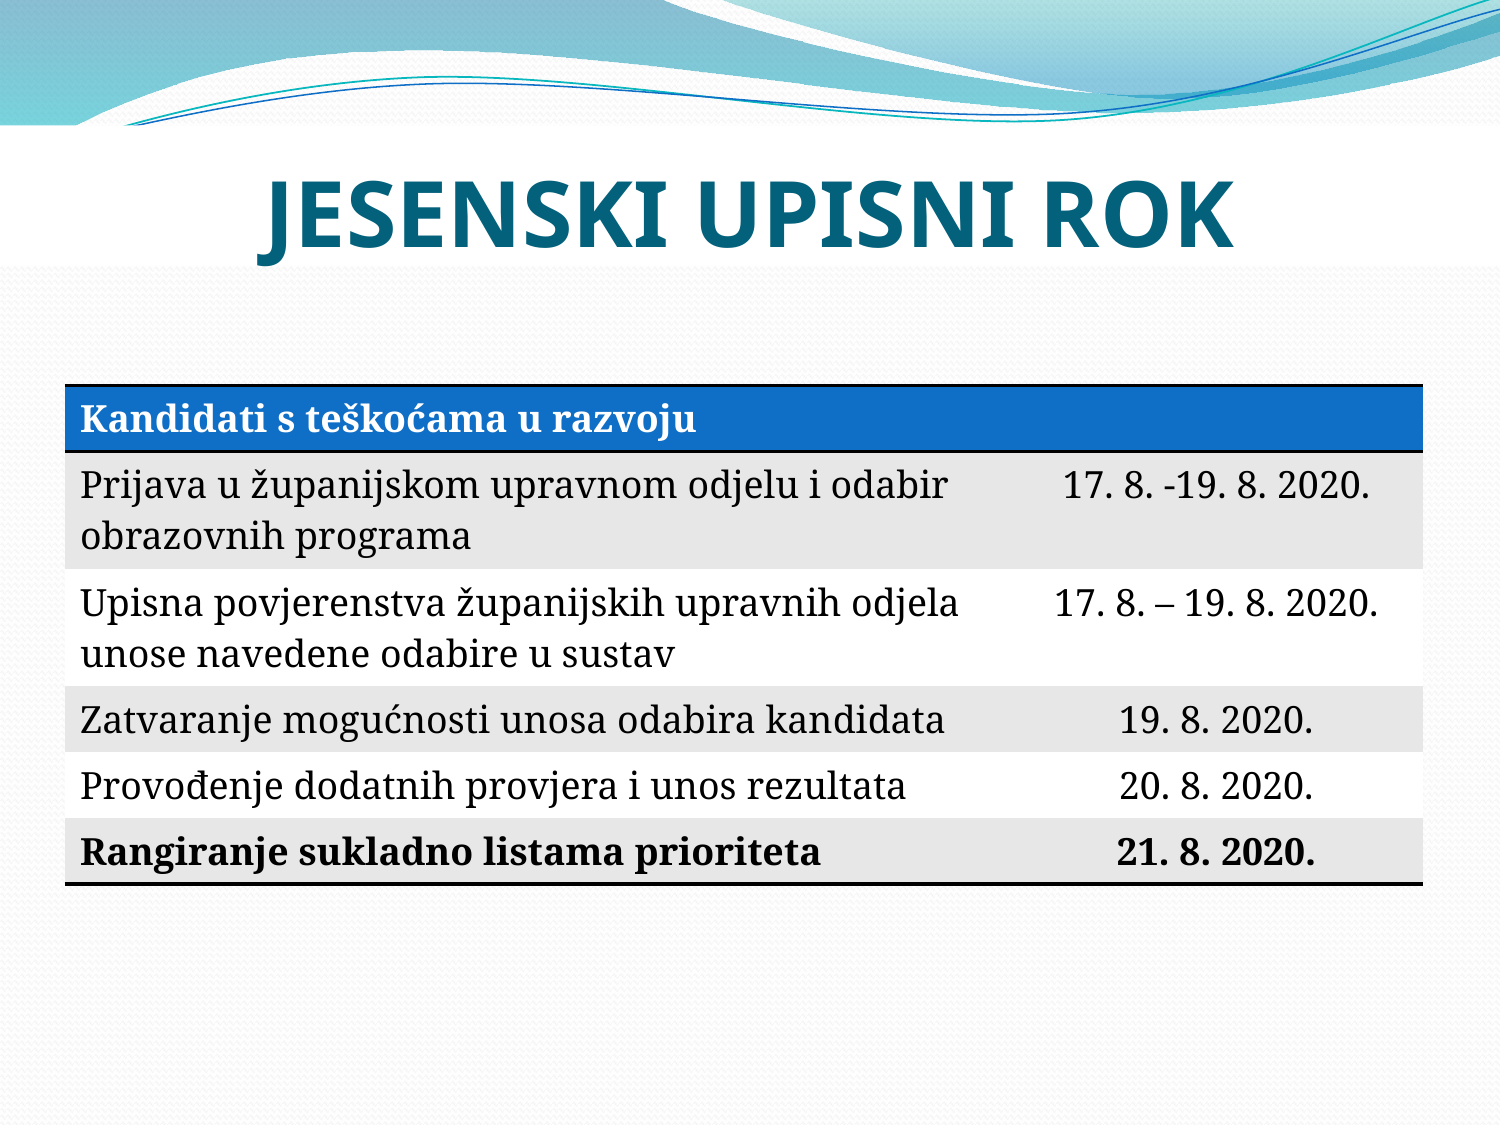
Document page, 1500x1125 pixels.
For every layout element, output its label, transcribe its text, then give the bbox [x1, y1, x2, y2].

table_cell 19. 8. 2020. [1010, 686, 1423, 752]
table_cell 21. 8. 2020. [1010, 818, 1423, 882]
table_cell Rangiranje sukladno listama prioriteta [65, 818, 1010, 882]
title JESENSKI UPISNI ROK [0, 125, 1500, 266]
table_header Kandidati s teškoćama u razvoju [65, 387, 1010, 450]
table_cell Zatvaranje mogućnosti unosa odabira kandidata [65, 686, 1010, 752]
table_cell Prijava u županijskom upravnom odjelu i odabir obrazovnih programa [65, 453, 1010, 569]
table_cell Provođenje dodatnih provjera i unos rezultata [65, 752, 1010, 818]
table_cell 17. 8. -19. 8. 2020. [1010, 453, 1423, 569]
table_cell 17. 8. – 19. 8. 2020. [1010, 569, 1423, 686]
table_cell 20. 8. 2020. [1010, 752, 1423, 818]
table_header [1010, 387, 1423, 450]
table_cell Upisna povjerenstva županijskih upravnih odjela unose navedene odabire u sustav [65, 569, 1010, 686]
